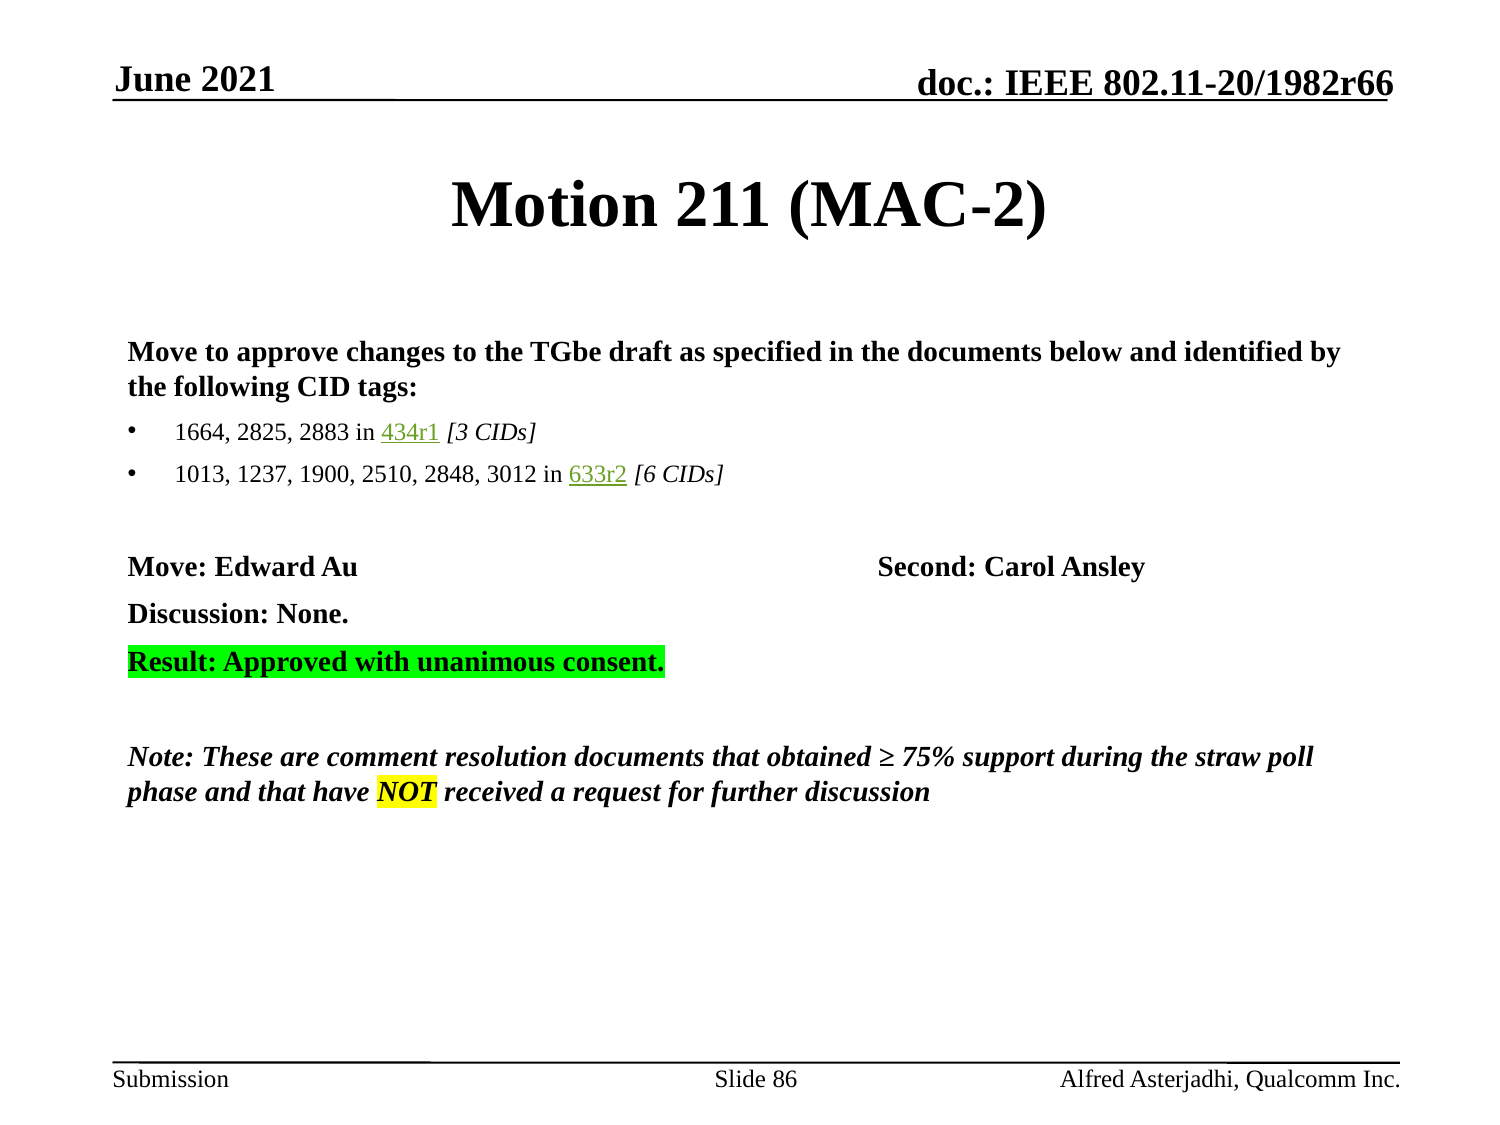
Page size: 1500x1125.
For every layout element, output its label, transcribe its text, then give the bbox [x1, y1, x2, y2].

list Move to approve changes to the TGbe draft as specified in the documents below and identified by the following CID tags: 1664, 2825, 2883 in 434r1 [3 CIDs] 1013, 1237, 1900, 2510, 2848, 3012 in 633r2 [6 CIDs] Move: Edward Au Second: Carol Ansley Discussion: None. Result: Approved with unanimous consent. Note: These are comment resolution documents that obtained ≥ 75% support during the straw poll phase and that have NOT received a request for further discussion [112, 324, 1388, 1063]
title Motion 211 (MAC-2) [112, 112, 1388, 288]
footer Alfred Asterjadhi, Qualcomm Inc. [878, 1061, 1402, 1093]
slide_number Slide 86 [712, 1061, 800, 1123]
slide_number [114, 54, 423, 100]
